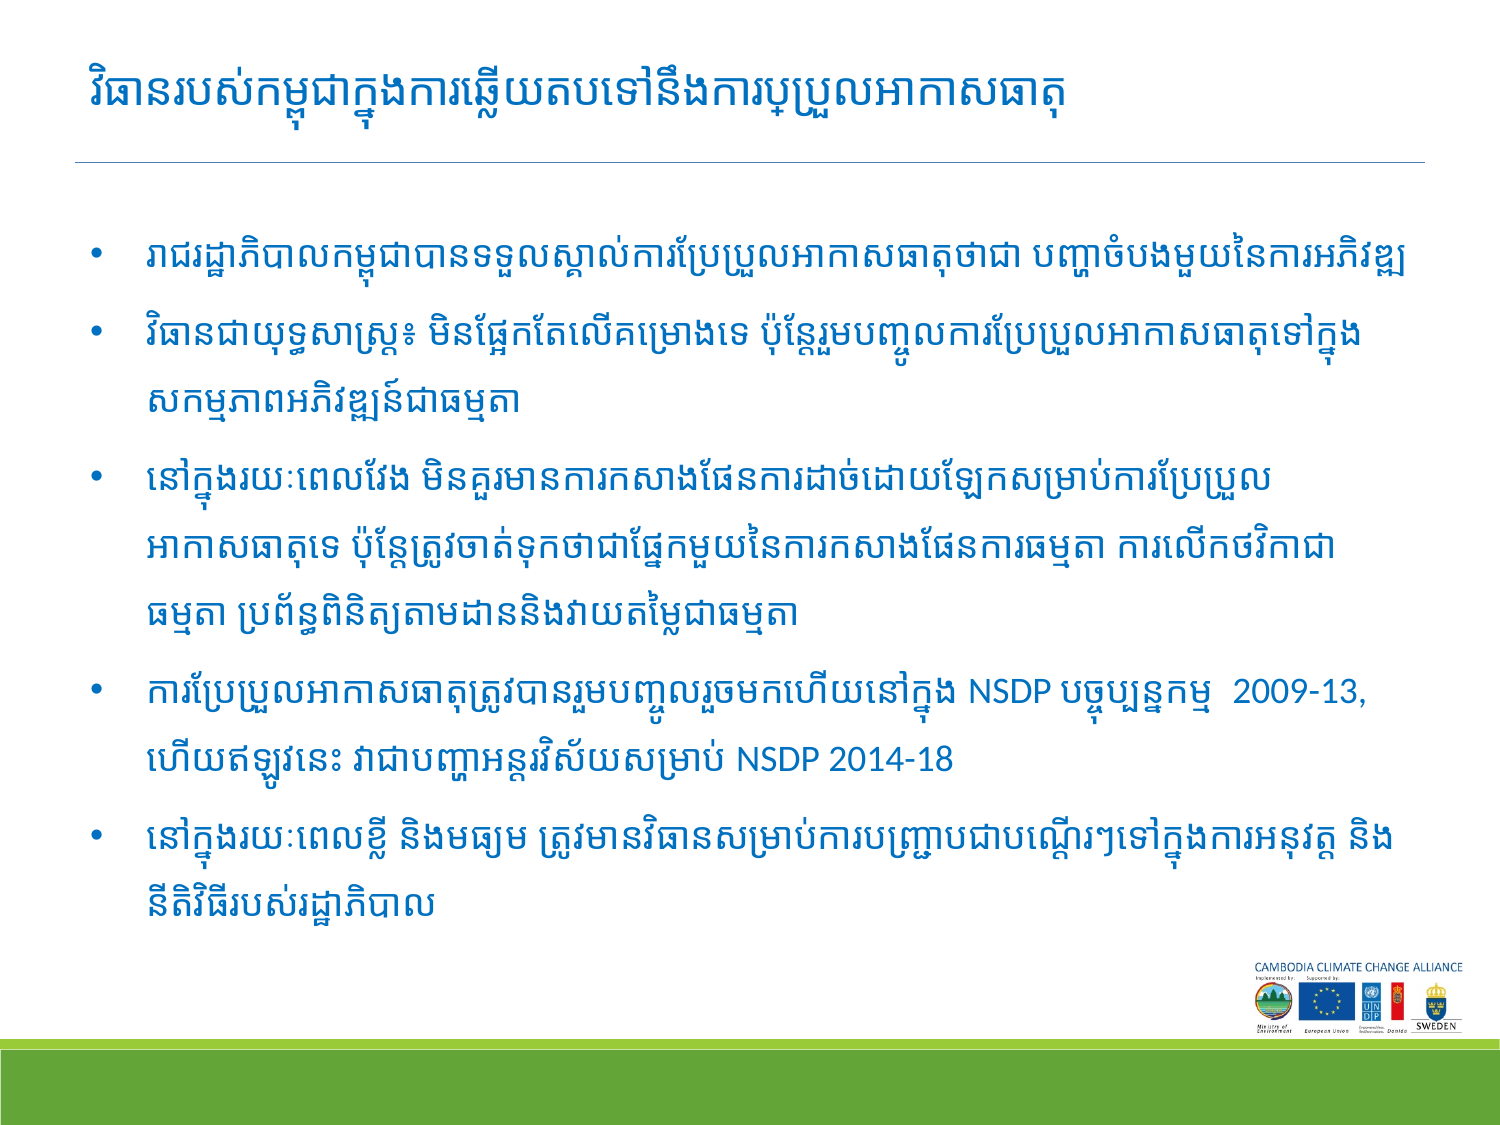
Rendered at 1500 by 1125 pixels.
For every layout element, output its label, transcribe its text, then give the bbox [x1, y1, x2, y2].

picture [1253, 960, 1463, 1036]
title វិធានរបស់កម្ពុជាក្នុងការឆ្លើយតបទៅនឹងការប្រែប្រួលអាកាសធាតុ [75, 12, 1425, 163]
list រាជរដ្ឋាភិបាលកម្ពុជាបានទទួលស្គាល់ការប្រែប្រួលអាកាសធាតុថាជា បញ្ហាចំបងមួយនៃការអភិវឌ្ឍ វិធានជាយុទ្ធសាស្រ្ត៖ មិនផ្អែកតែលើគម្រោងទេ ប៉ុន្តែរួមបញ្ចូលការប្រែប្រួលអាកាសធាតុទៅក្នុងសកម្មភាពអភិវឌ្ឍន៍ជាធម្មតា នៅក្នុងរយៈពេលវែង មិនគួរមានការកសាងផែនការដាច់ដោយឡែកសម្រាប់ការ​ប្រែប្រួលអាកាសធាតុទេ ប៉ុន្តែត្រូវចាត់ទុកថាជាផ្នែកមួយនៃការកសាងផែនការធម្មតា ការលើកថវិកាជាធម្មតា ប្រព័ន្ធពិនិត្យតាមដាននិងវាយតម្លៃជាធម្មតា ការប្រែប្រួលអាកាសធាតុត្រូវបានរួមបញ្ចូលរួចមកហើយនៅក្នុង NSDP បច្ចុប្បន្នកម្ម 2009-13, ហើយឥឡូវនេះ វាជាបញ្ហាអន្តរវិស័យសម្រាប់ NSDP 2014-18 នៅក្នុងរយៈពេលខ្លី និងមធ្យម ត្រូវមានវិធានសម្រាប់ការបញ្រ្ជាបជាបណ្តើរៗទៅក្នុង​ការអនុវត្ត និងនីតិវិធីរបស់រដ្ឋាភិបាល [75, 200, 1425, 1005]
